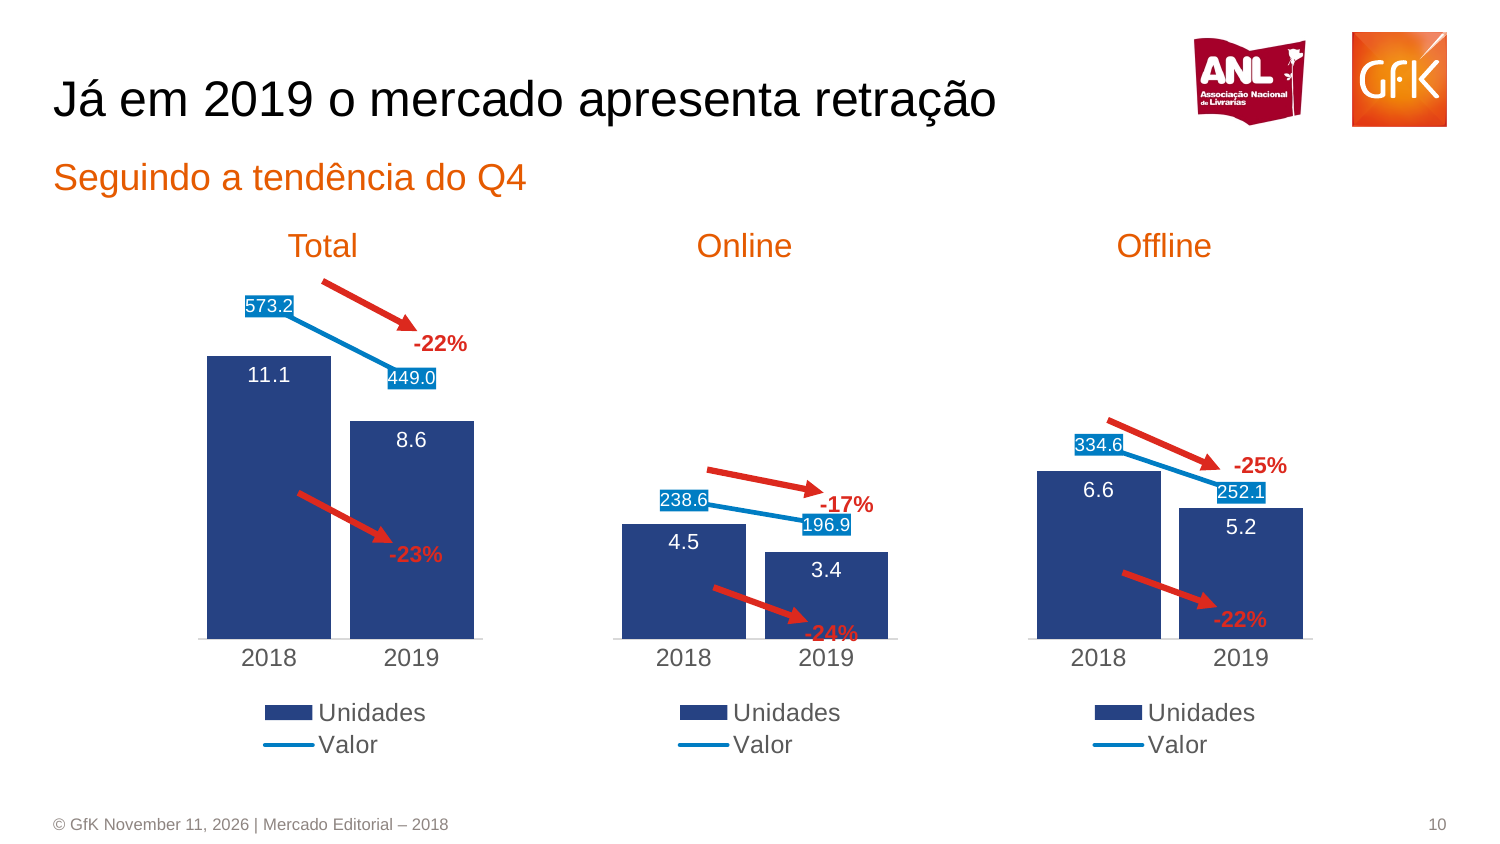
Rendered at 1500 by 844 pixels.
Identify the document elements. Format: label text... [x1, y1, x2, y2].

title Já em 2019 o mercado apresenta retração [53, 32, 1329, 127]
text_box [706, 469, 824, 493]
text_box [1122, 572, 1218, 608]
chart [1010, 220, 1341, 765]
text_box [322, 280, 418, 332]
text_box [713, 586, 809, 622]
chart [180, 220, 511, 765]
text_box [297, 492, 394, 544]
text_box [1107, 419, 1221, 470]
chart [595, 220, 926, 765]
list Seguindo a tendência do Q4 [53, 150, 1447, 198]
